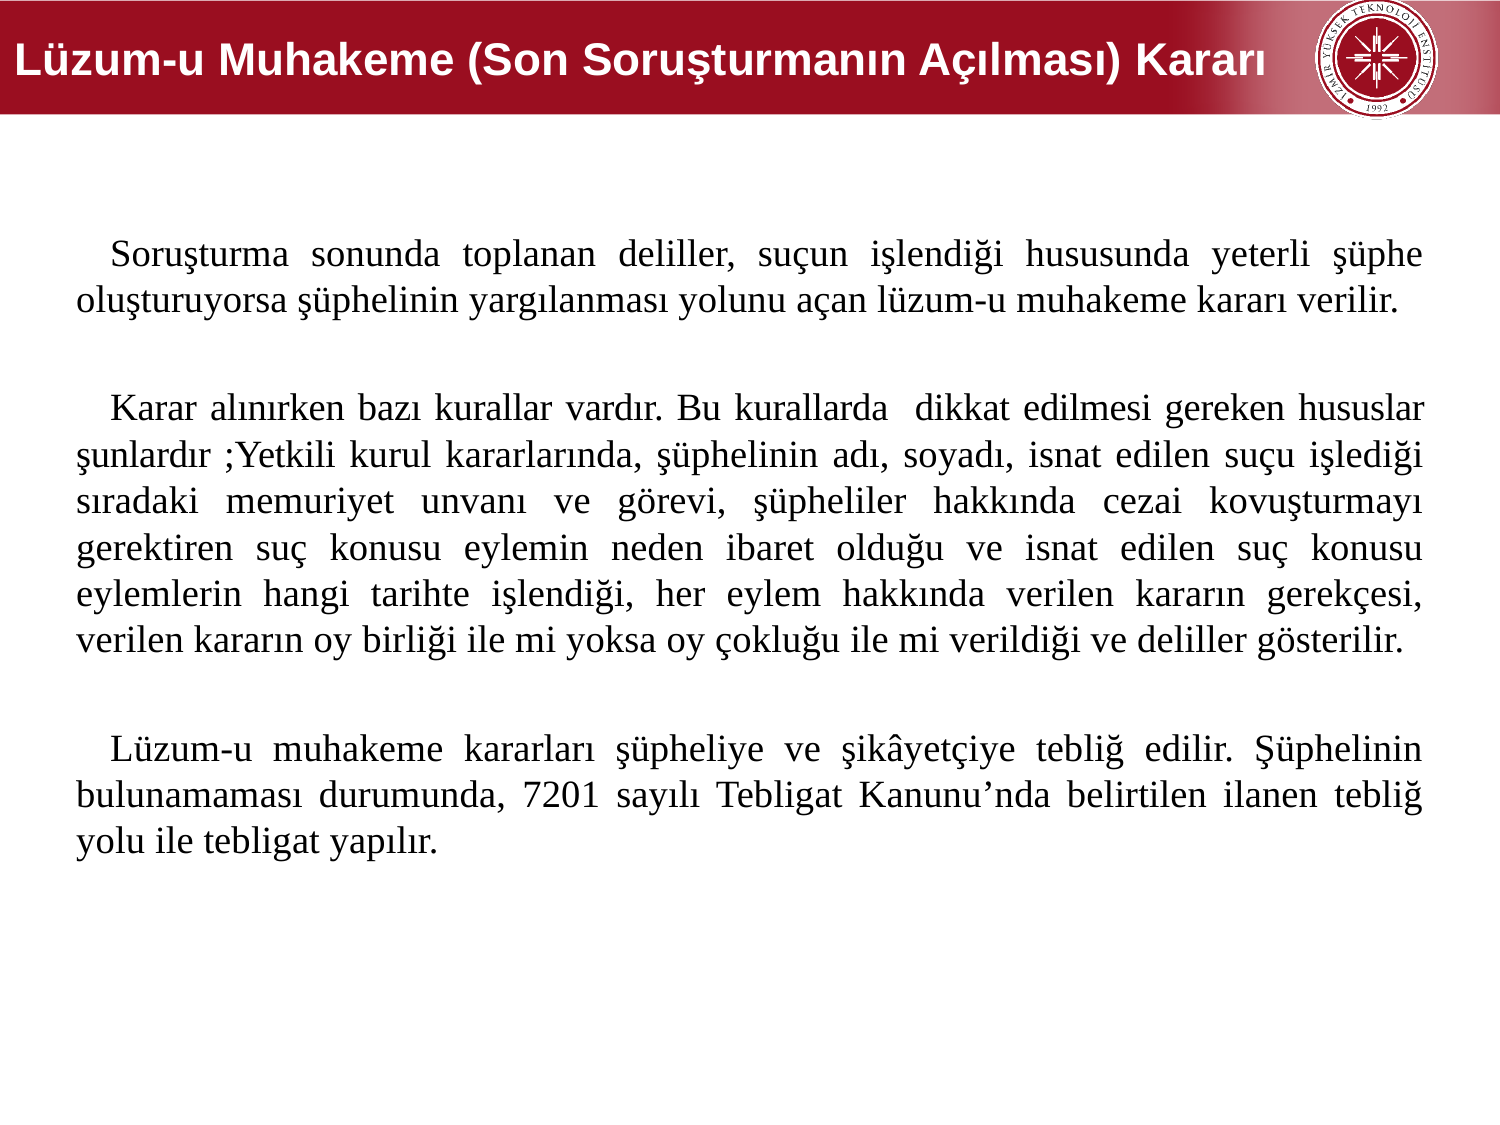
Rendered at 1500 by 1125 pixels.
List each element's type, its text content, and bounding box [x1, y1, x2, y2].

picture [1304, 0, 1448, 129]
subtitle Soruşturma sonunda toplanan deliller, suçun işlendiği hususunda yeterli şüphe oluşturuyorsa şüphelinin yargılanması yolunu açan lüzum-u muhakeme kararı verilir. Karar alınırken bazı kurallar vardır. Bu kurallarda dikkat edilmesi gereken hususlar şunlardır ;Yetkili kurul kararlarında, şüphelinin adı, soyadı, isnat edilen suçu işlediği sıradaki memuriyet unvanı ve görevi, şüpheliler hakkında cezai kovuşturmayı gerektiren suç konusu eylemin neden ibaret olduğu ve isnat edilen suç konusu eylemlerin hangi tarihte işlendiği, her eylem hakkında verilen kararın gerekçesi, verilen kararın oy birliği ile mi yoksa oy çokluğu ile mi verildiği ve deliller gösterilir. Lüzum-u muhakeme kararları şüpheliye ve şikâyetçiye tebliğ edilir. Şüphelinin bulunamaması durumunda, 7201 sayılı Tebligat Kanunu’nda belirtilen ilanen tebliğ yolu ile tebligat yapılır. [51, 219, 1448, 929]
text_box Lüzum-u Muhakeme (Son Soruşturmanın Açılması) Kararı [0, 0, 1183, 115]
